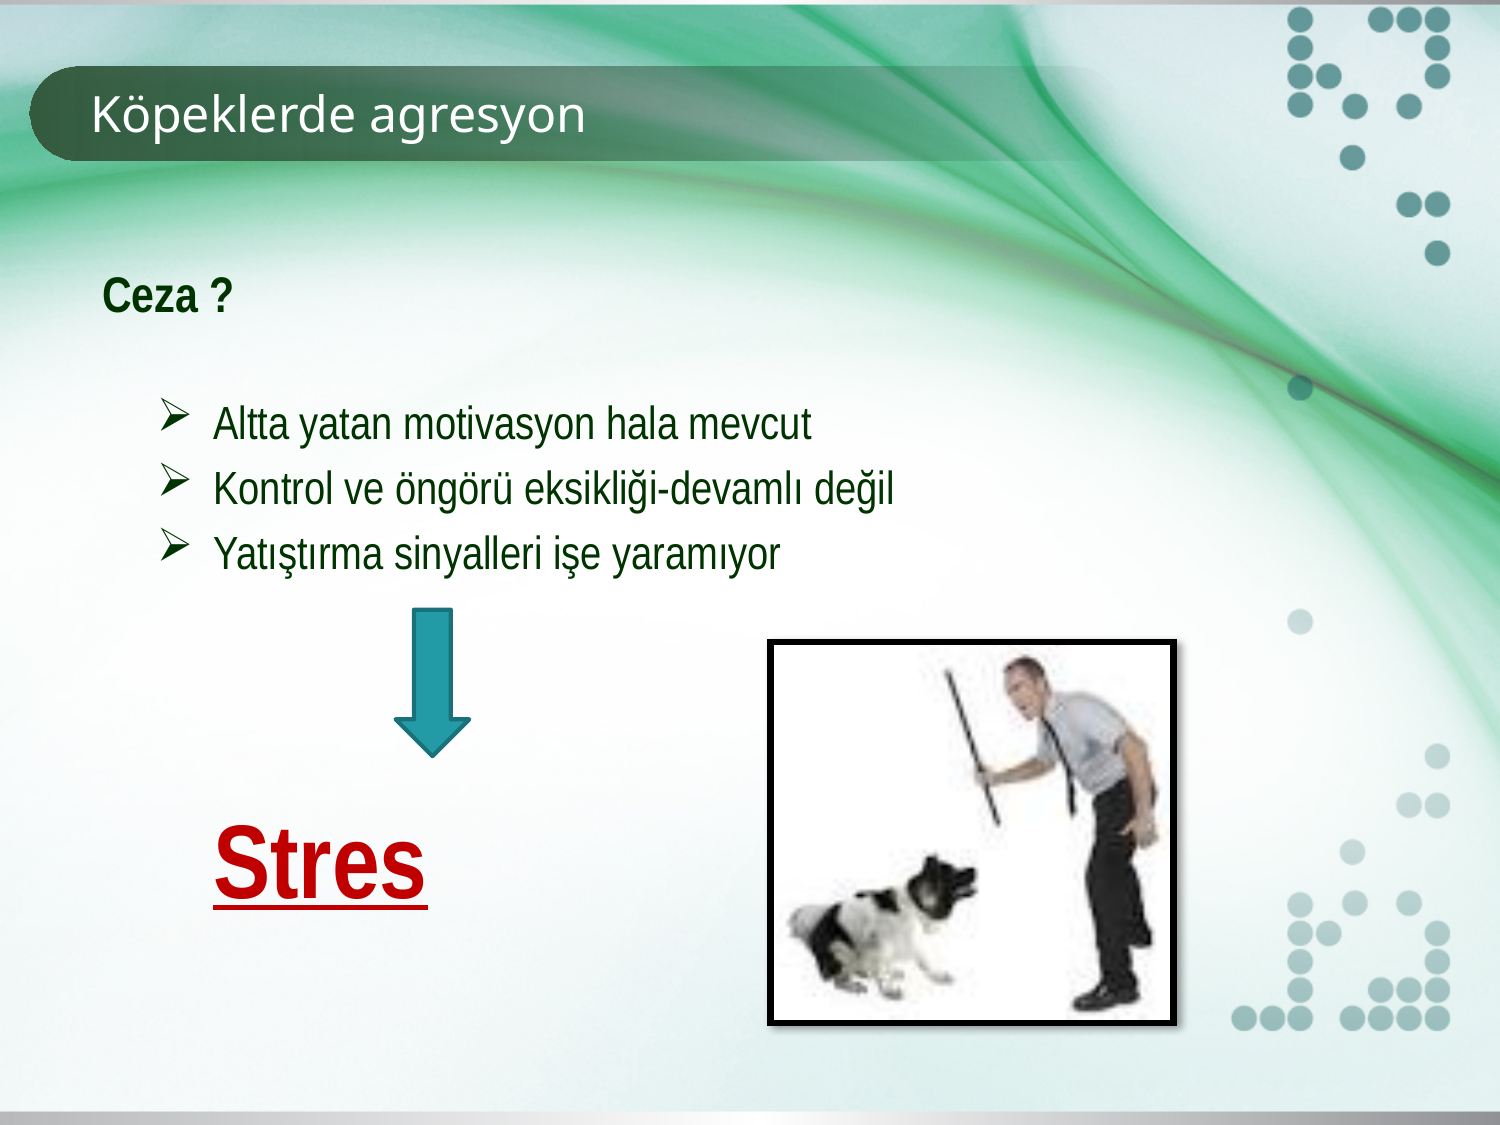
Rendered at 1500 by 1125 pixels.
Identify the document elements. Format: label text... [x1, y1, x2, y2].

picture [0, 0, 1500, 1125]
text_box [29, 66, 74, 161]
text_box Ceza ? [87, 255, 880, 894]
text_box [393, 607, 472, 759]
text_box Altta yatan motivasyon hala mevcut Kontrol ve öngörü eksikliği-devamlı değil Yatıştırma sinyalleri işe yaramıyor Stres [142, 385, 1436, 929]
title Köpeklerde agresyon [74, 63, 1426, 162]
